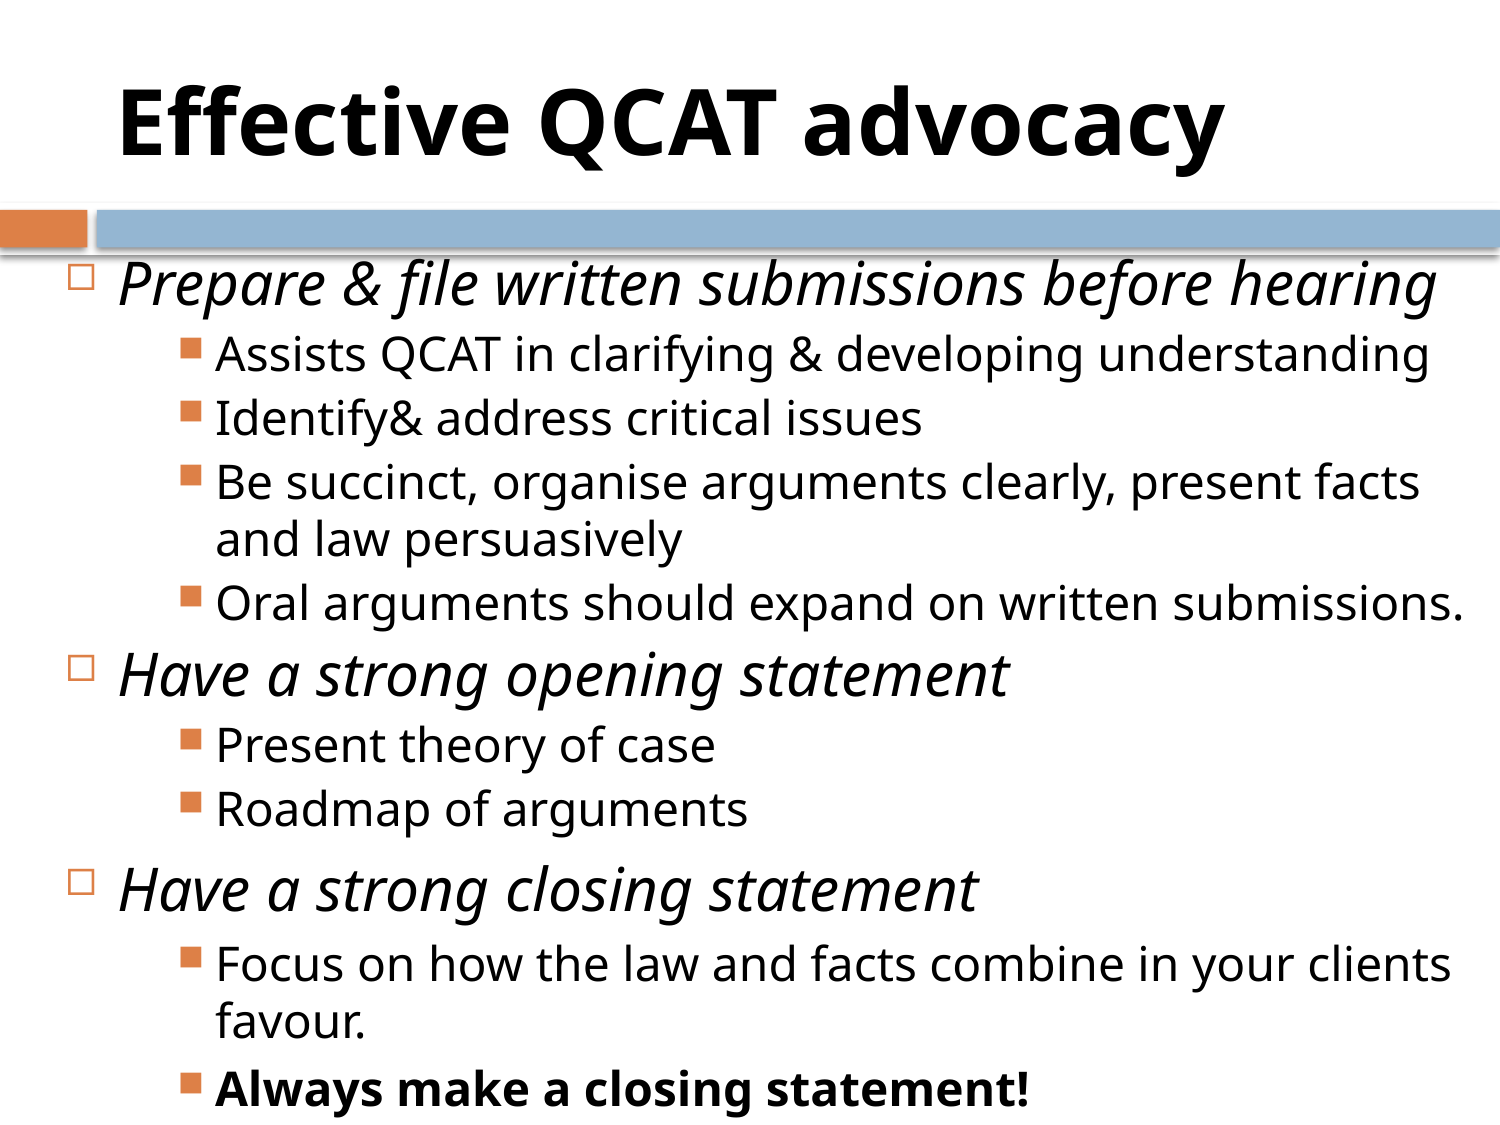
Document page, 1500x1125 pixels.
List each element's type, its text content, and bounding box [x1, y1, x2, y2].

title Effective QCAT advocacy [100, 37, 1439, 201]
list Prepare & file written submissions before hearing Assists QCAT in clarifying & developing understanding Identify& address critical issues Be succinct, organise arguments clearly, present facts and law persuasively Oral arguments should expand on written submissions. Have a strong opening statement Present theory of case Roadmap of arguments Have a strong closing statement Focus on how the law and facts combine in your clients favour. Always make a closing statement! [49, 237, 1488, 1076]
